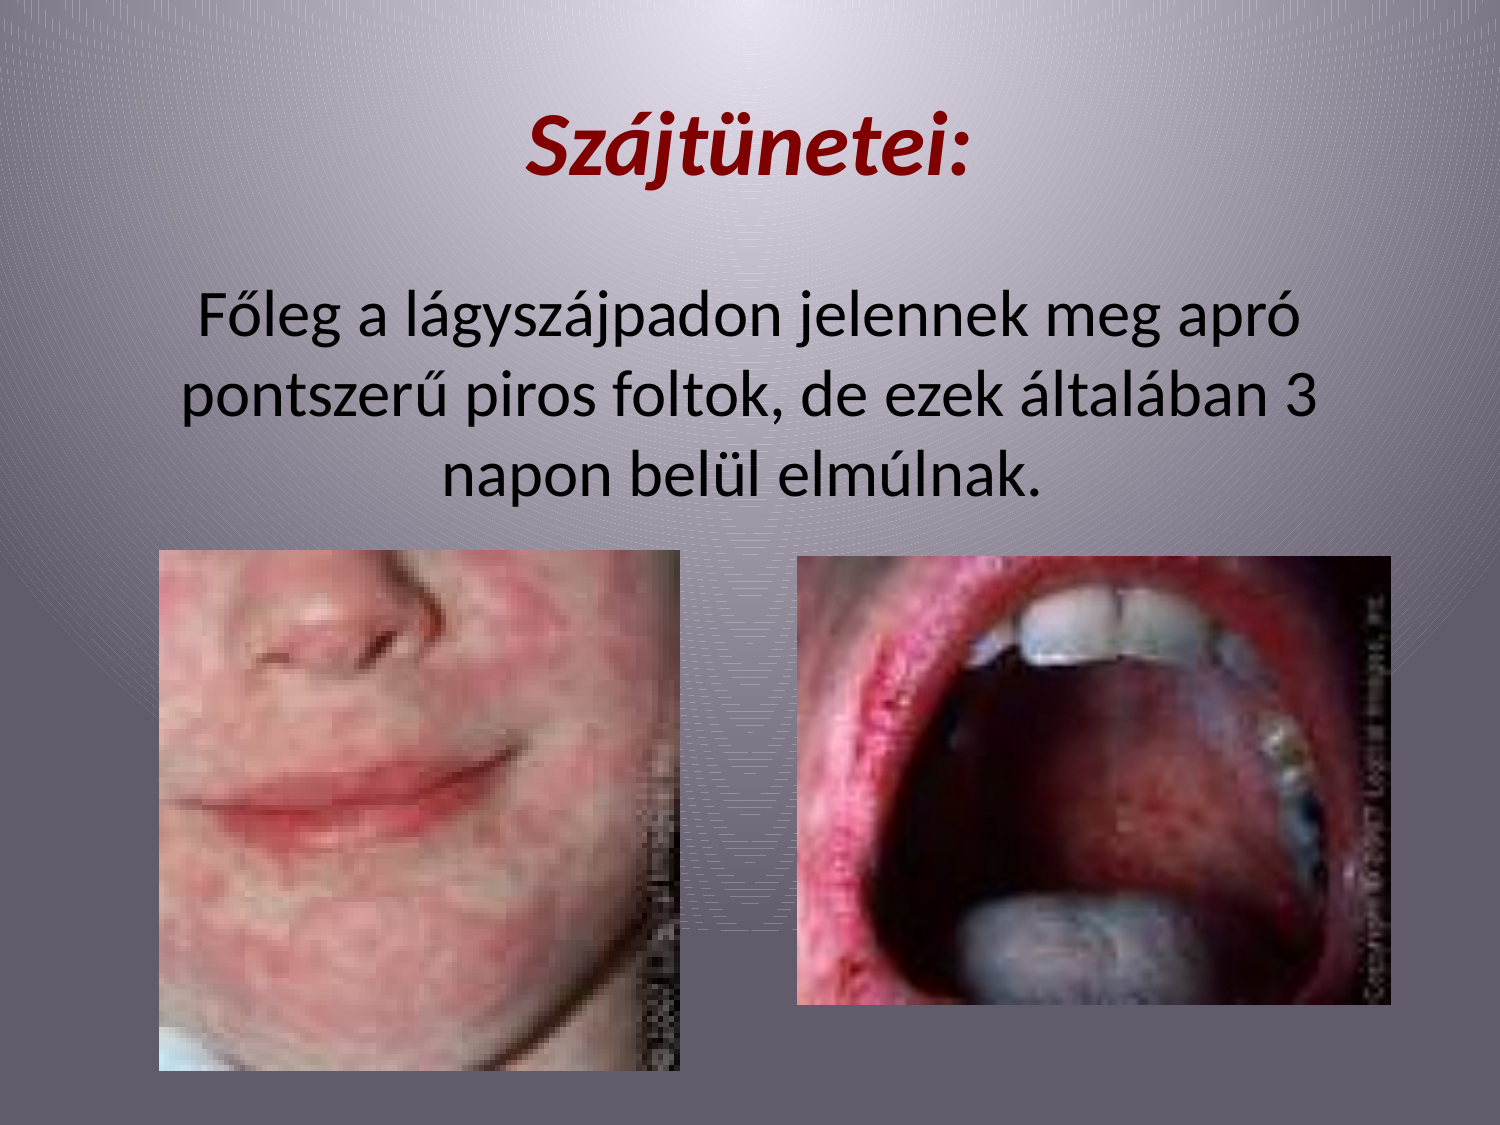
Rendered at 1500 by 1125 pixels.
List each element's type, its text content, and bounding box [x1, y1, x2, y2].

picture [796, 556, 1392, 1006]
picture [159, 550, 680, 1071]
title Szájtünetei: [75, 45, 1425, 233]
list Főleg a lágyszájpadon jelennek meg apró pontszerű piros foltok, de ezek általában 3 napon belül elmúlnak. [75, 262, 1425, 1005]
